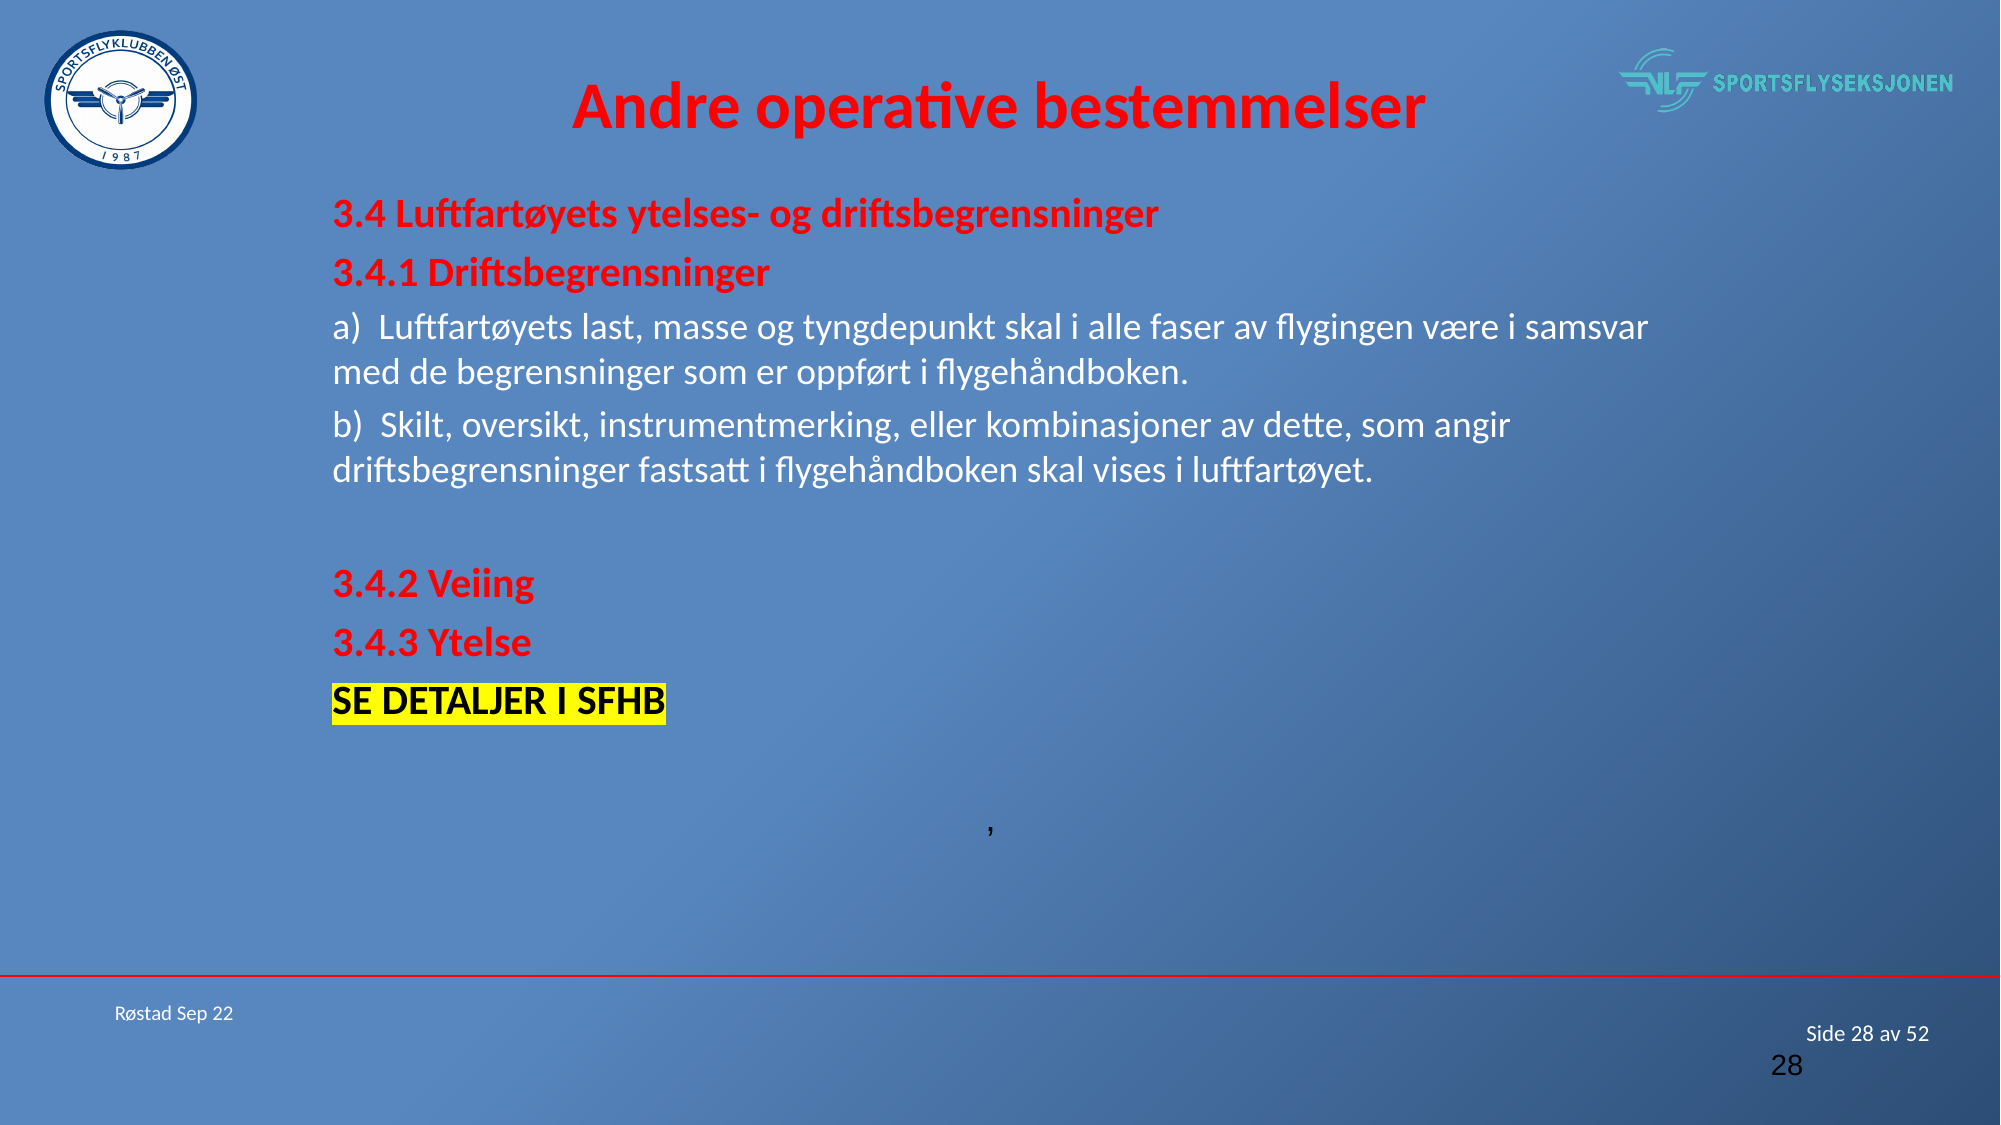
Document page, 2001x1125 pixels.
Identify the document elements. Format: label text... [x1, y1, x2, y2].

picture [1675, 44, 1960, 119]
list 3.4 Luftfartøyets ytelses- og driftsbegrensninger 3.4.1 Driftsbegrensninger a) Luftfartøyets last, masse og tyngdepunkt skal i alle faser av flygingen være i samsvar med de begrensninger som er oppført i flygehåndboken. b) Skilt, oversikt, instrumentmerking, eller kombinasjoner av dette, som angir driftsbegrensninger fastsatt i flygehåndboken skal vises i luftfartøyet. 3.4.2 Veiing 3.4.3 Ytelse SE DETALJER I SFHB [308, 178, 1692, 976]
slide_number 28 [1756, 1039, 1934, 1075]
text_box , [970, 786, 1414, 847]
footer Røstad Sep 22 [99, 992, 354, 1028]
picture [44, 30, 197, 170]
title Andre operative bestemmelser [324, 25, 1675, 178]
